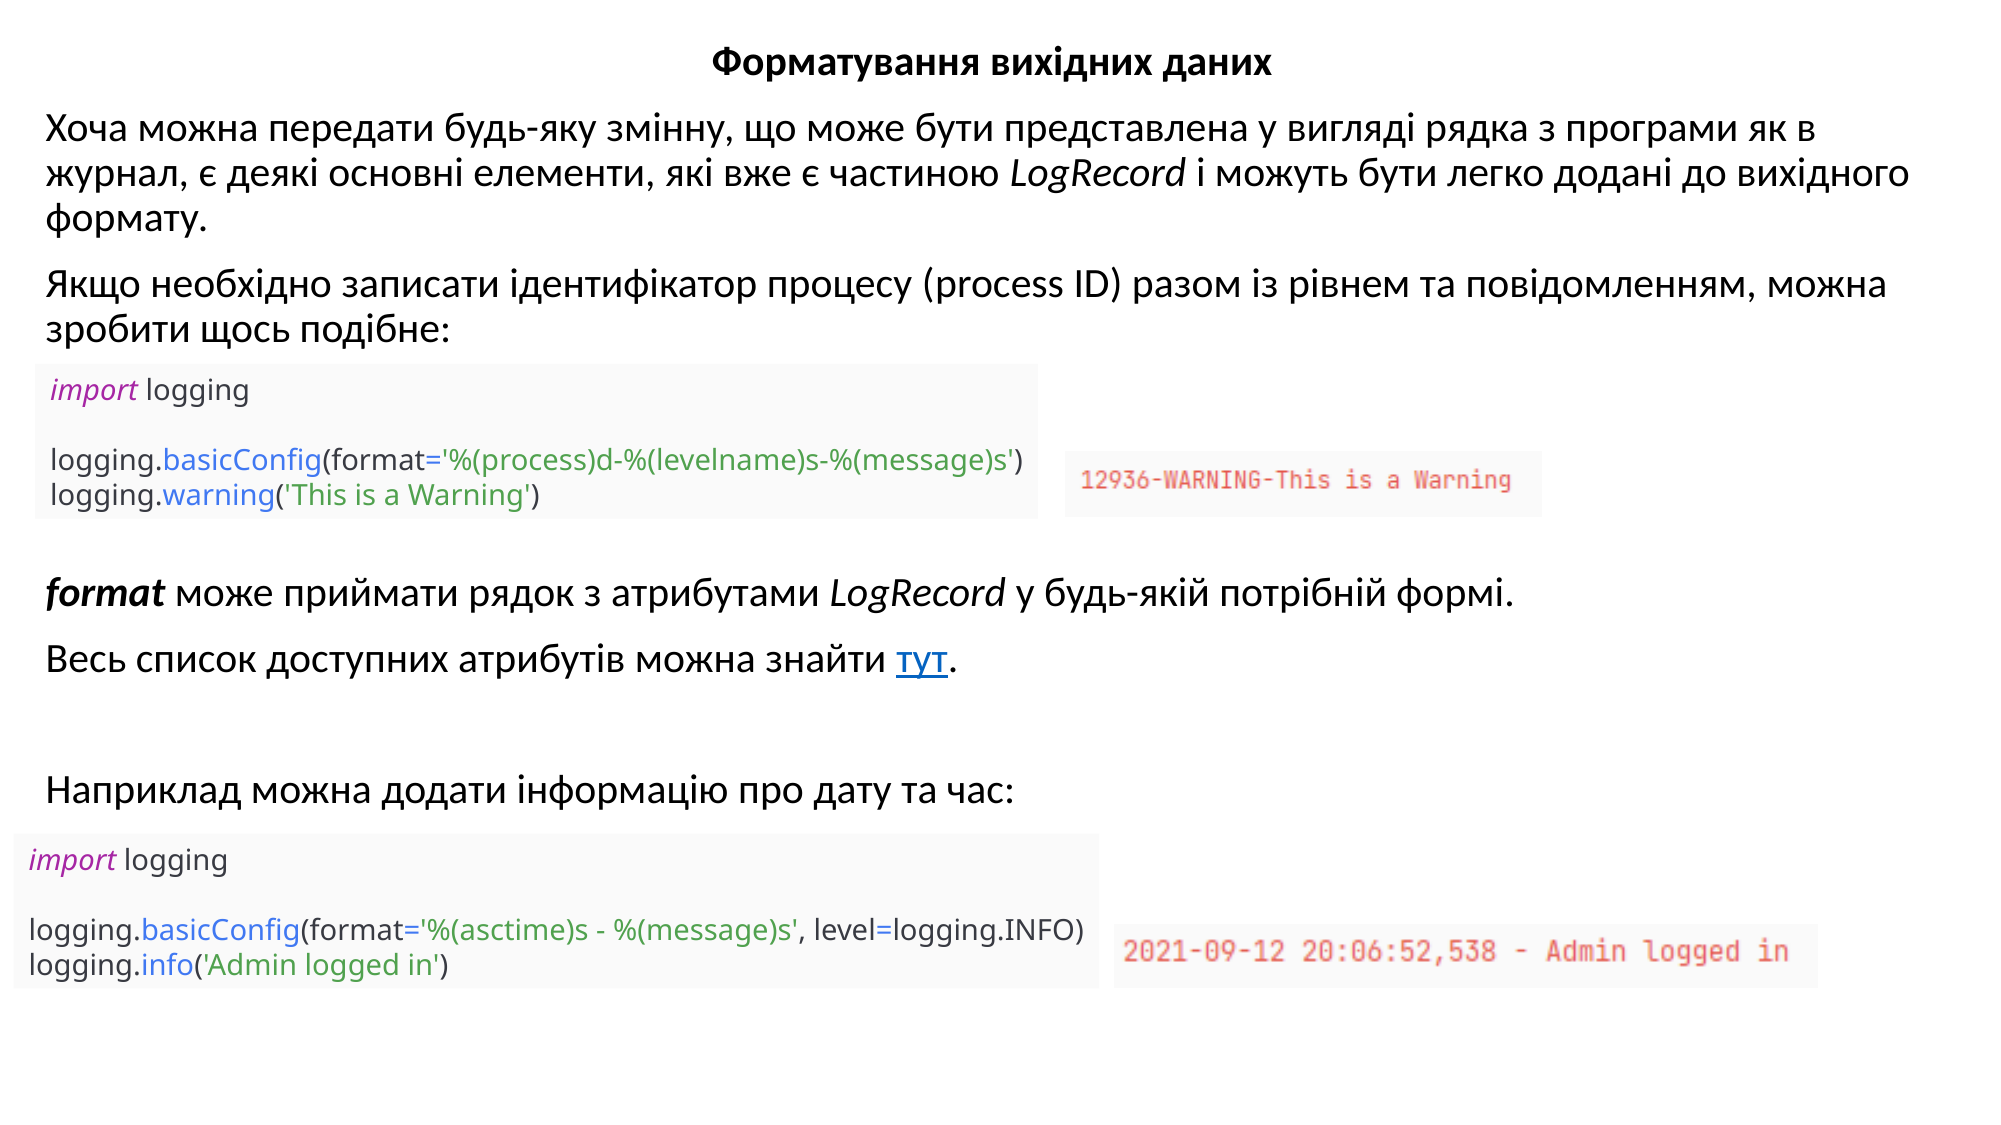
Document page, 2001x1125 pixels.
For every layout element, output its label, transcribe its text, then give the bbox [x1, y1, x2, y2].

text_box import logging logging.basicConfig(format='%(asctime)s - %(message)s', level=logging.INFO) logging.info('Admin logged in') [13, 833, 1100, 989]
picture [1065, 451, 1542, 517]
picture [1114, 924, 1818, 988]
list Форматування вихідних даних Хоча можна передати будь-яку змінну, що може бути представлена у вигляді рядка з програми як в журнал, є деякі основні елементи, які вже є частиною LogRecord і можуть бути легко додані до вихідного формату. Якщо необхідно записати ідентифікатор процесу (process ID) разом із рівнем та повідомленням, можна зробити щось подібне: format може приймати рядок з атрибутами LogRecord у будь-якій потрібній формі. Весь список доступних атрибутів можна знайти тут. Наприклад можна додати інформацію про дату та час: [30, 31, 1964, 1087]
text_box import logging logging.basicConfig(format='%(process)d-%(levelname)s-%(message)s') logging.warning('This is a Warning') [35, 363, 1038, 519]
